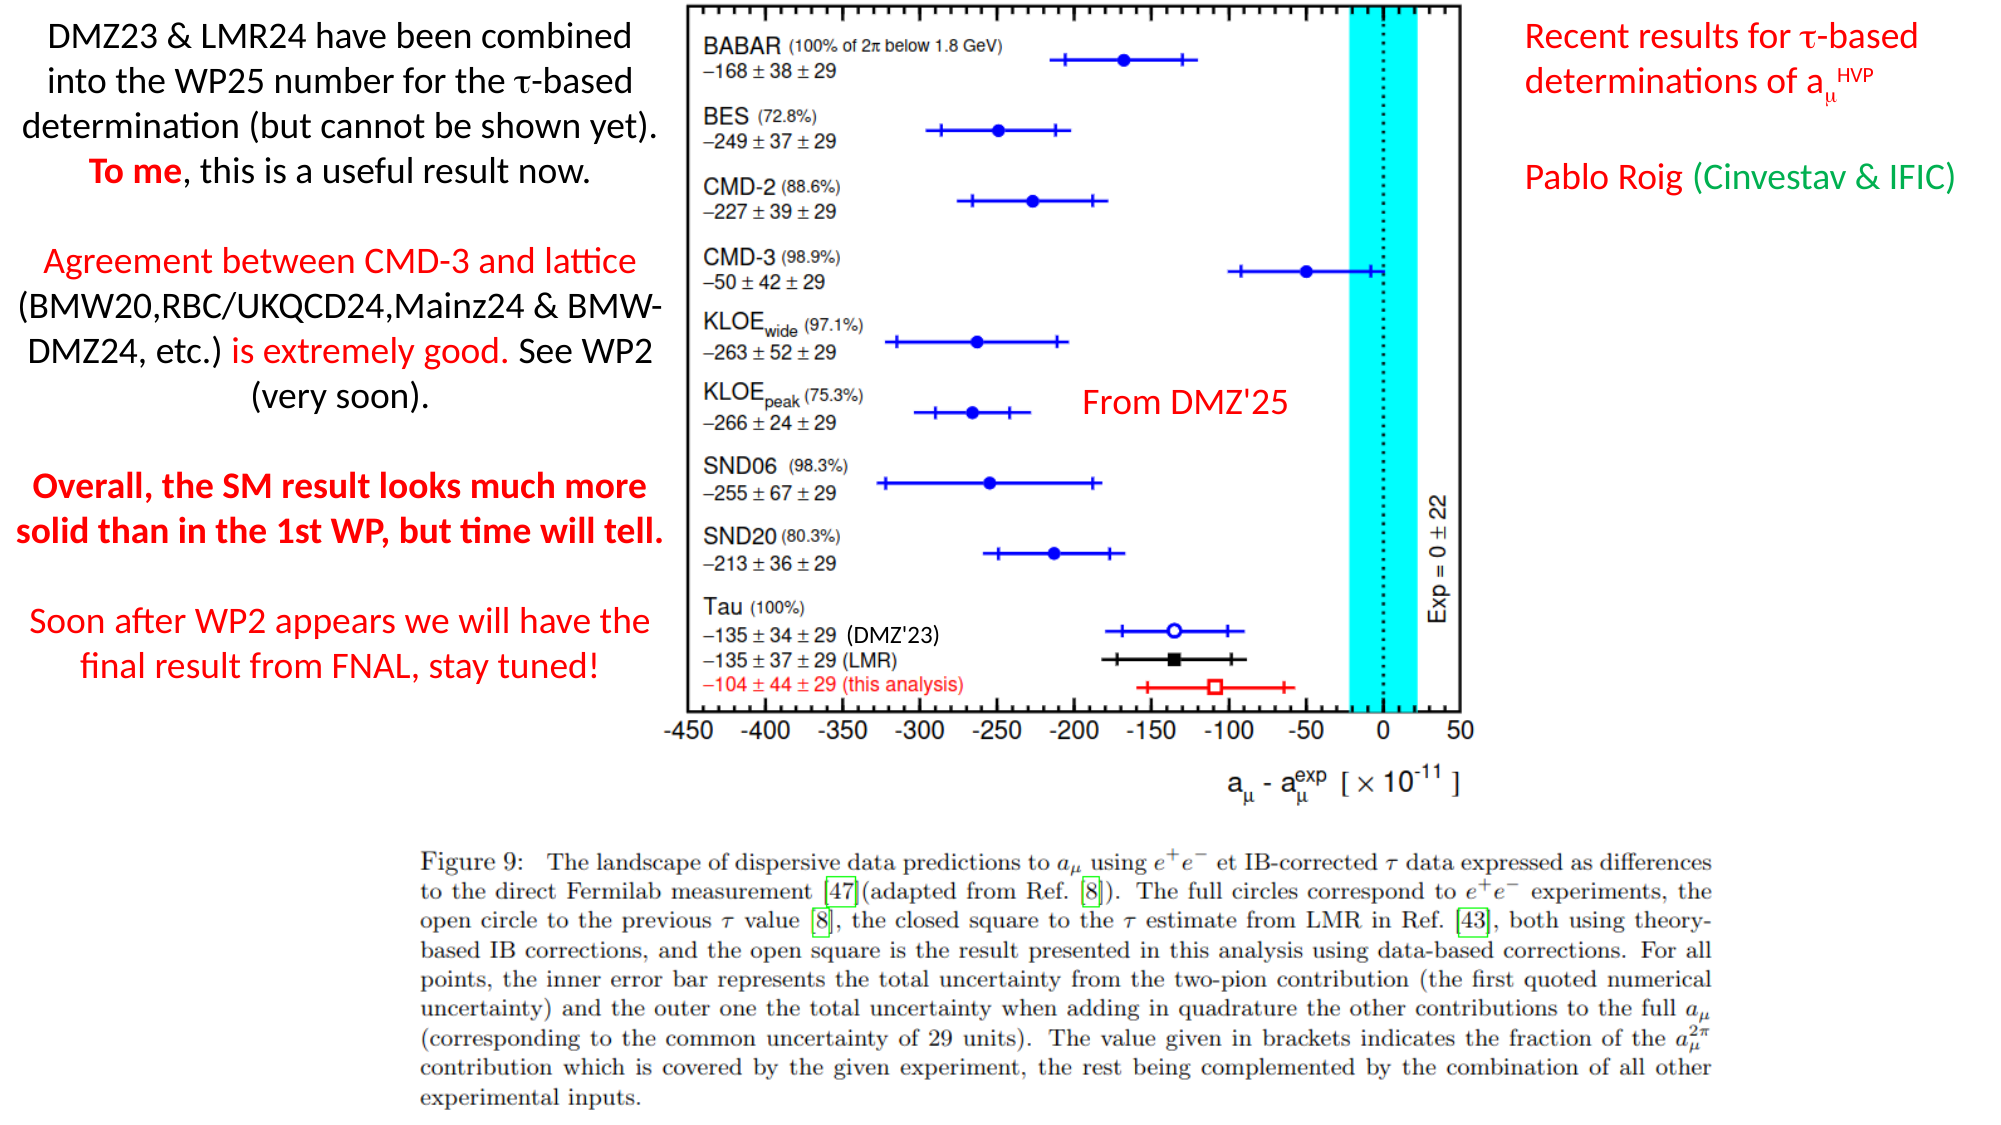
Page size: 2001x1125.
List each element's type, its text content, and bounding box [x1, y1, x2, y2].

text_box Recent results for t-based determinations of amHVP Pablo Roig (Cinvestav & IFIC) [1722, 3, 1999, 205]
text_box DMZ23 & LMR24 have been combined into the WP25 number for the t-based determination (but cannot be shown yet). To me, this is a useful result now. Agreement between CMD-3 and lattice (BMW20,RBC/UKQCD24,Mainz24 & BMW-DMZ24, etc.) is extremely good. See WP2 (very soon). Overall, the SM result looks much more solid than in the 1st WP, but time will tell. Soon after WP2 appears we will have the final result from FNAL, stay tuned! [0, 3, 414, 694]
picture [414, 0, 1722, 1125]
